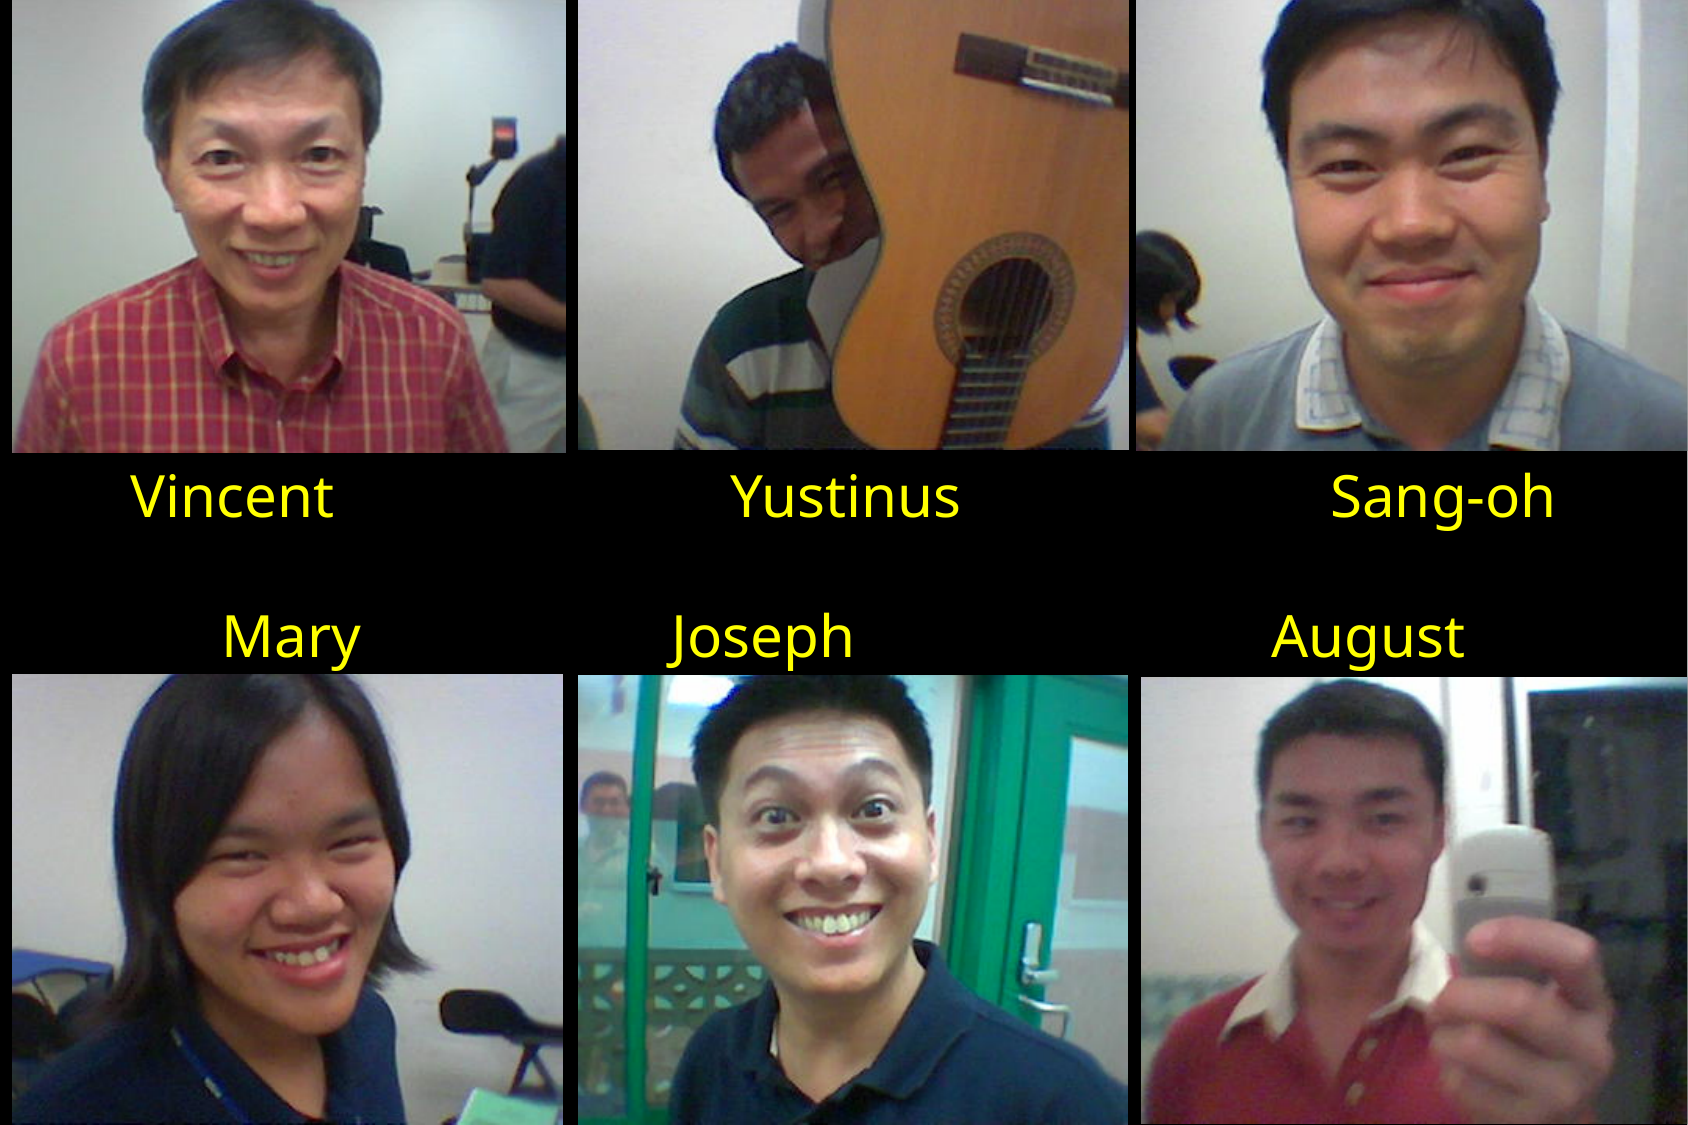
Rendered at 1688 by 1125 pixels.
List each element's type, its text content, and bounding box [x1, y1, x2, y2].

picture [12, 674, 563, 1125]
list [12, 0, 566, 453]
picture [577, 0, 1129, 451]
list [578, 675, 1128, 1125]
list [1136, 0, 1688, 451]
text_box Vincent Yustinus Sang-oh Mary Joseph August [0, 452, 1688, 677]
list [1141, 677, 1688, 1125]
